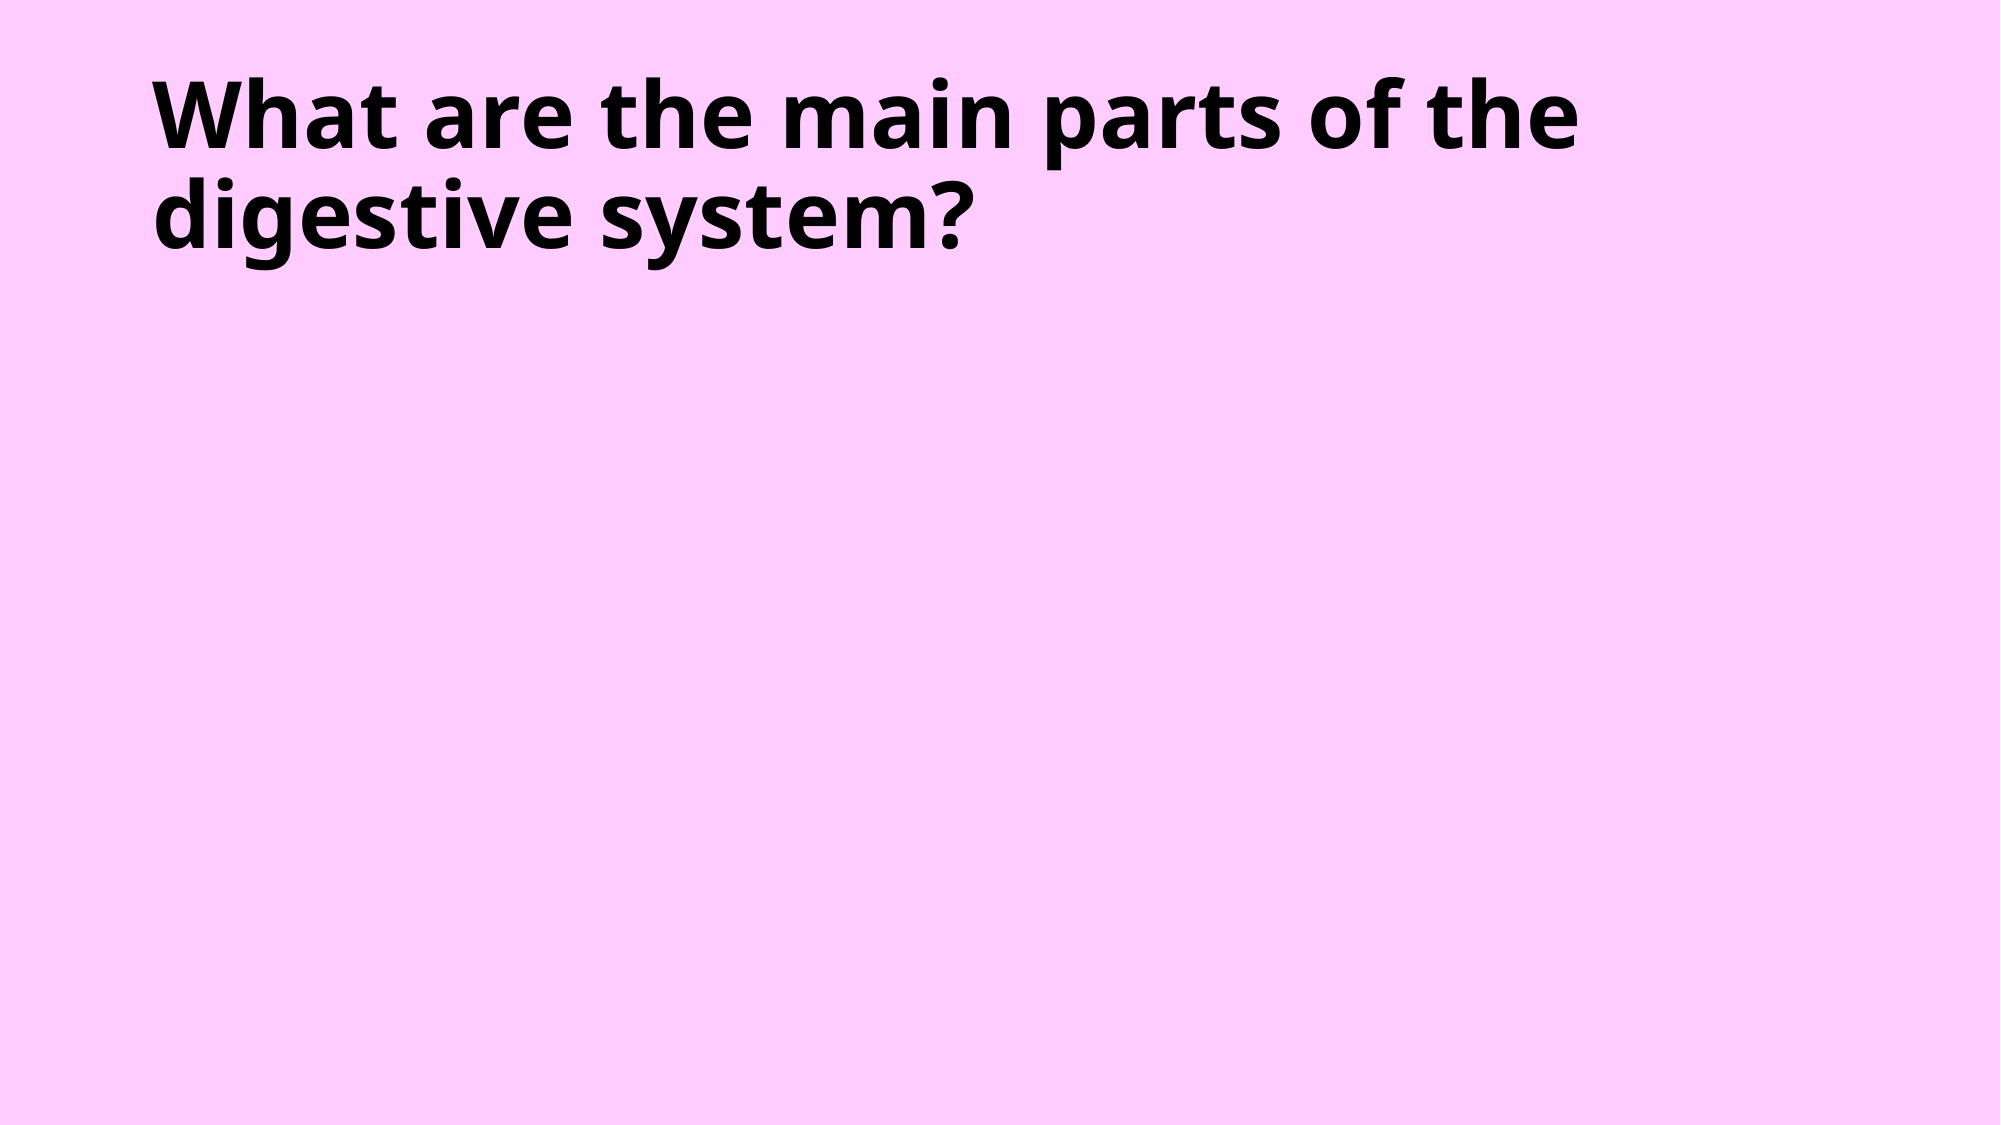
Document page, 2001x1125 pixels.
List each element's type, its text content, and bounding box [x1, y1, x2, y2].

title What are the main parts of the digestive system? [137, 59, 1863, 278]
